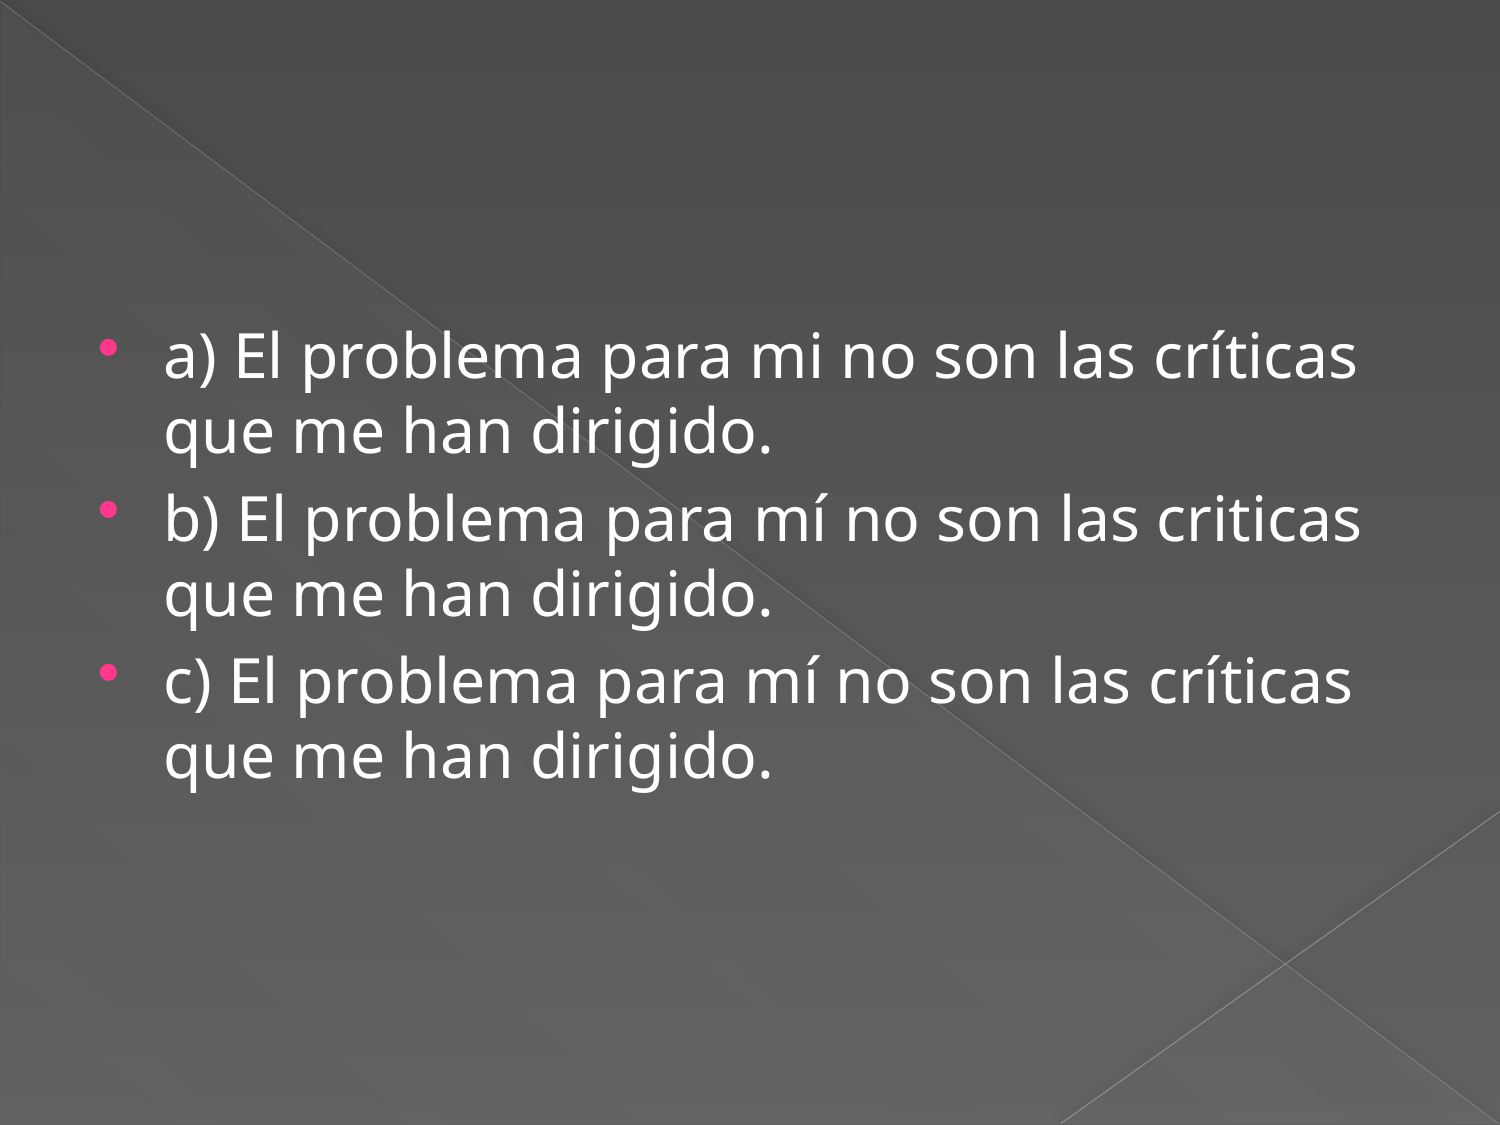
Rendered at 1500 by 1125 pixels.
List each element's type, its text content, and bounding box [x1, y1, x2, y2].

list a) El problema para mi no son las críticas que me han dirigido. b) El problema para mí no son las criticas que me han dirigido. c) El problema para mí no son las críticas que me han dirigido. [75, 308, 1425, 1059]
